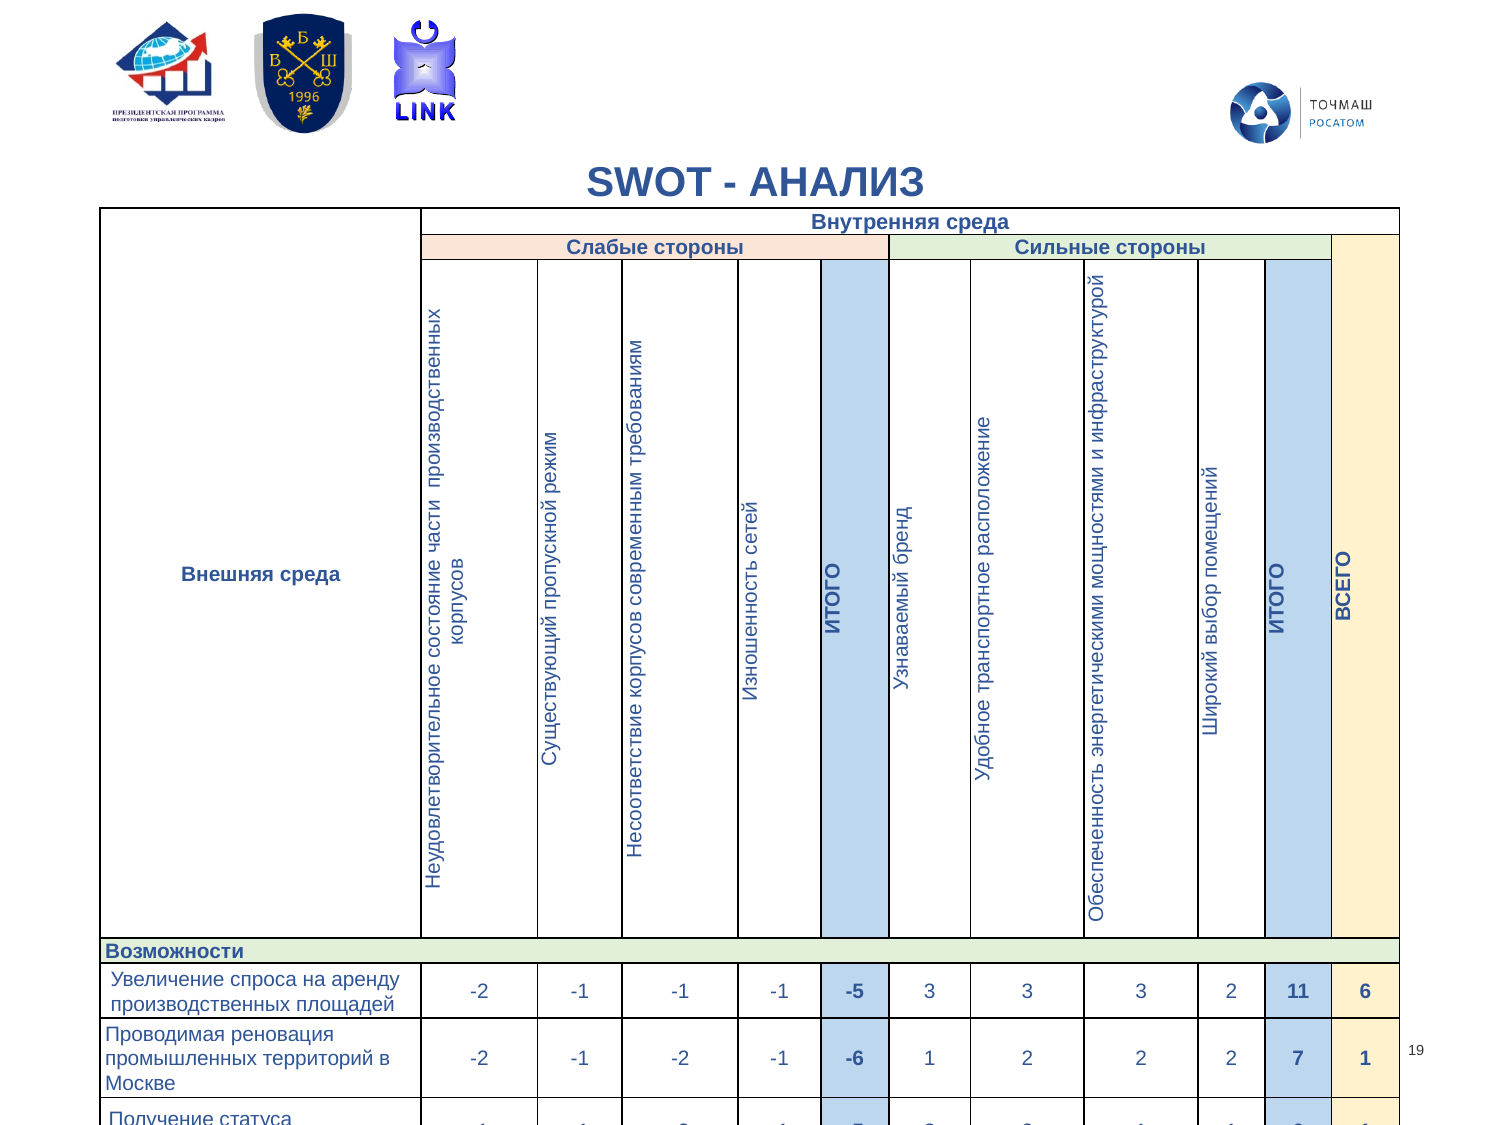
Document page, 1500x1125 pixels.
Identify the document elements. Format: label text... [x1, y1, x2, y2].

table_cell Проводимая реновация промышленных территорий в Москве [101, 1019, 420, 1097]
table_cell 6 [1266, 1098, 1331, 1125]
table_cell -5 [822, 1098, 888, 1125]
table_cell 1 [890, 1019, 970, 1097]
table_cell -2 [422, 1019, 537, 1097]
table_cell 2 [971, 1019, 1083, 1097]
table_cell Увеличение спроса на аренду производственных площадей [101, 964, 420, 1017]
table_cell -1 [538, 964, 621, 1017]
table_cell -1 [739, 964, 820, 1017]
table_cell Несоответствие корпусов современным требованиям [623, 260, 737, 937]
table_cell 1 [1332, 1098, 1399, 1125]
table_cell Обеспеченность энергетическими мощностями и инфраструктурой [1085, 260, 1197, 937]
table_cell Слабые стороны [422, 235, 888, 259]
table_cell -2 [422, 964, 537, 1017]
table_cell ИТОГО [822, 260, 888, 937]
table_cell Изношенность сетей [739, 260, 820, 937]
text_box SWOT - АНАЛИЗ [112, 146, 1400, 212]
table_cell -1 [739, 1098, 820, 1125]
table_cell Возможности [101, 939, 1399, 962]
table_header Внешняя среда [101, 209, 420, 937]
table_cell -1 [422, 1098, 537, 1125]
table_cell 3 [1085, 964, 1197, 1017]
table_cell 7 [1266, 1019, 1331, 1097]
table_cell 3 [971, 964, 1083, 1017]
picture [112, 21, 225, 122]
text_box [393, 20, 457, 121]
table_cell 2 [890, 1098, 970, 1125]
table_cell 3 [890, 964, 970, 1017]
picture [242, 0, 369, 147]
table_cell -1 [538, 1098, 621, 1125]
table_cell 11 [1266, 964, 1331, 1017]
table_cell -1 [538, 1019, 621, 1097]
table_cell -6 [822, 1019, 888, 1097]
table_cell 2 [1199, 964, 1264, 1017]
table_cell Сильные стороны [890, 235, 1331, 259]
table_header Внутренняя среда [422, 212, 1399, 234]
table_cell 6 [1332, 964, 1399, 1017]
table_cell ВСЕГО [1332, 235, 1399, 937]
table_cell 2 [971, 1098, 1083, 1125]
slide_number 19 [1400, 1023, 1431, 1084]
picture [1224, 77, 1387, 146]
table_cell ИТОГО [1266, 260, 1331, 937]
table_cell Узнаваемый бренд [890, 260, 970, 937]
table_cell Удобное транспортное расположение [971, 260, 1083, 937]
table_cell Получение статуса промышленного технопарка [101, 1098, 420, 1125]
table_cell -1 [623, 964, 737, 1017]
table_cell 2 [1199, 1019, 1264, 1097]
table_cell -1 [739, 1019, 820, 1097]
table_cell -2 [623, 1098, 737, 1125]
table_cell Неудовлетворительное состояние части производственных корпусов [422, 260, 537, 937]
table_cell 1 [1332, 1019, 1399, 1097]
table_cell -2 [623, 1019, 737, 1097]
table_cell 2 [1085, 1019, 1197, 1097]
table_cell Широкий выбор помещений [1199, 260, 1264, 937]
table_cell 1 [1085, 1098, 1197, 1125]
table_cell Существующий пропускной режим [538, 260, 621, 937]
table_cell -5 [822, 964, 888, 1017]
table_cell 1 [1199, 1098, 1264, 1125]
